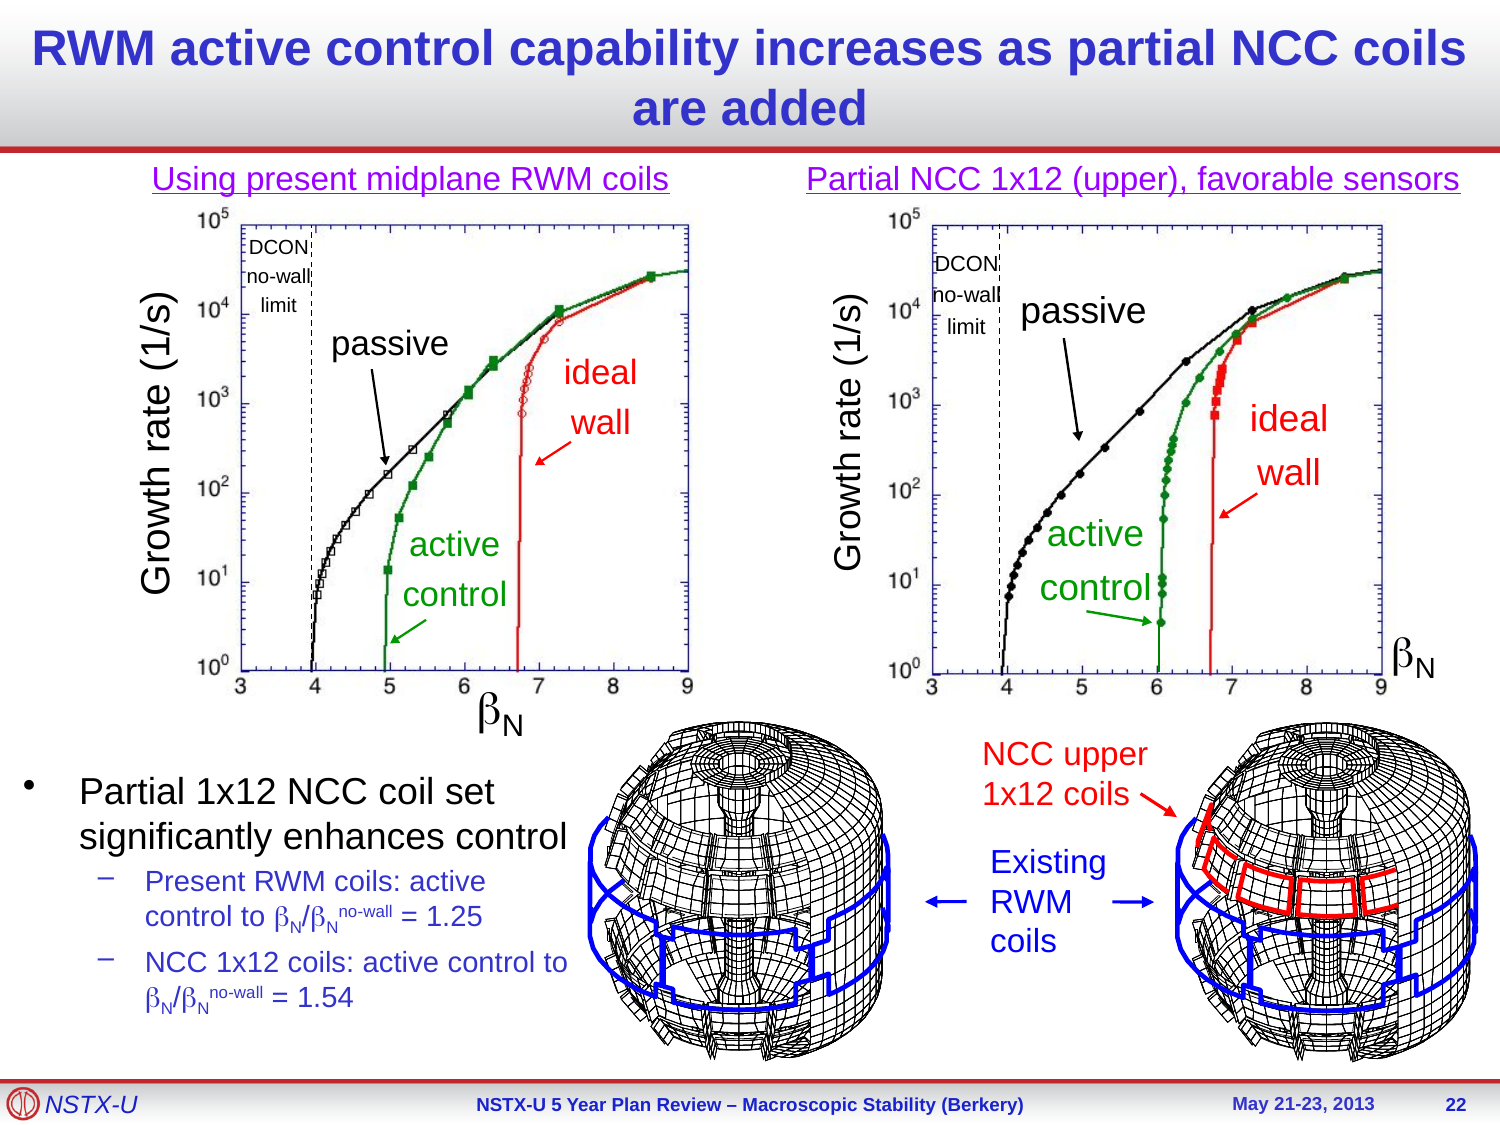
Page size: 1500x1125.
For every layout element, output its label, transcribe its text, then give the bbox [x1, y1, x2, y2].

text_box NCC upper 1x12 coils [967, 724, 1164, 820]
title RWM active control capability increases as partial NCC coils are added [0, 0, 1500, 151]
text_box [589, 721, 889, 1062]
picture [0, 1079, 1500, 1125]
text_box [812, 205, 1454, 704]
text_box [1177, 818, 1477, 1012]
picture [1176, 722, 1477, 1063]
text_box Existing RWM coils [975, 832, 1123, 967]
text_box [924, 895, 967, 908]
text_box Partial NCC 1x12 (upper), favorable sensors [791, 149, 1477, 205]
text_box Using present midplane RWM coils [136, 149, 685, 190]
text_box [1140, 793, 1171, 817]
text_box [1197, 804, 1399, 816]
picture [117, 191, 709, 763]
list Partial 1x12 NCC coil set significantly enhances control Present RWM coils: active control to bN/bNno-wall = 1.25 NCC 1x12 coils: active control to bN/bNno-wall = 1.54 [7, 758, 584, 1059]
text_box [1112, 895, 1155, 909]
